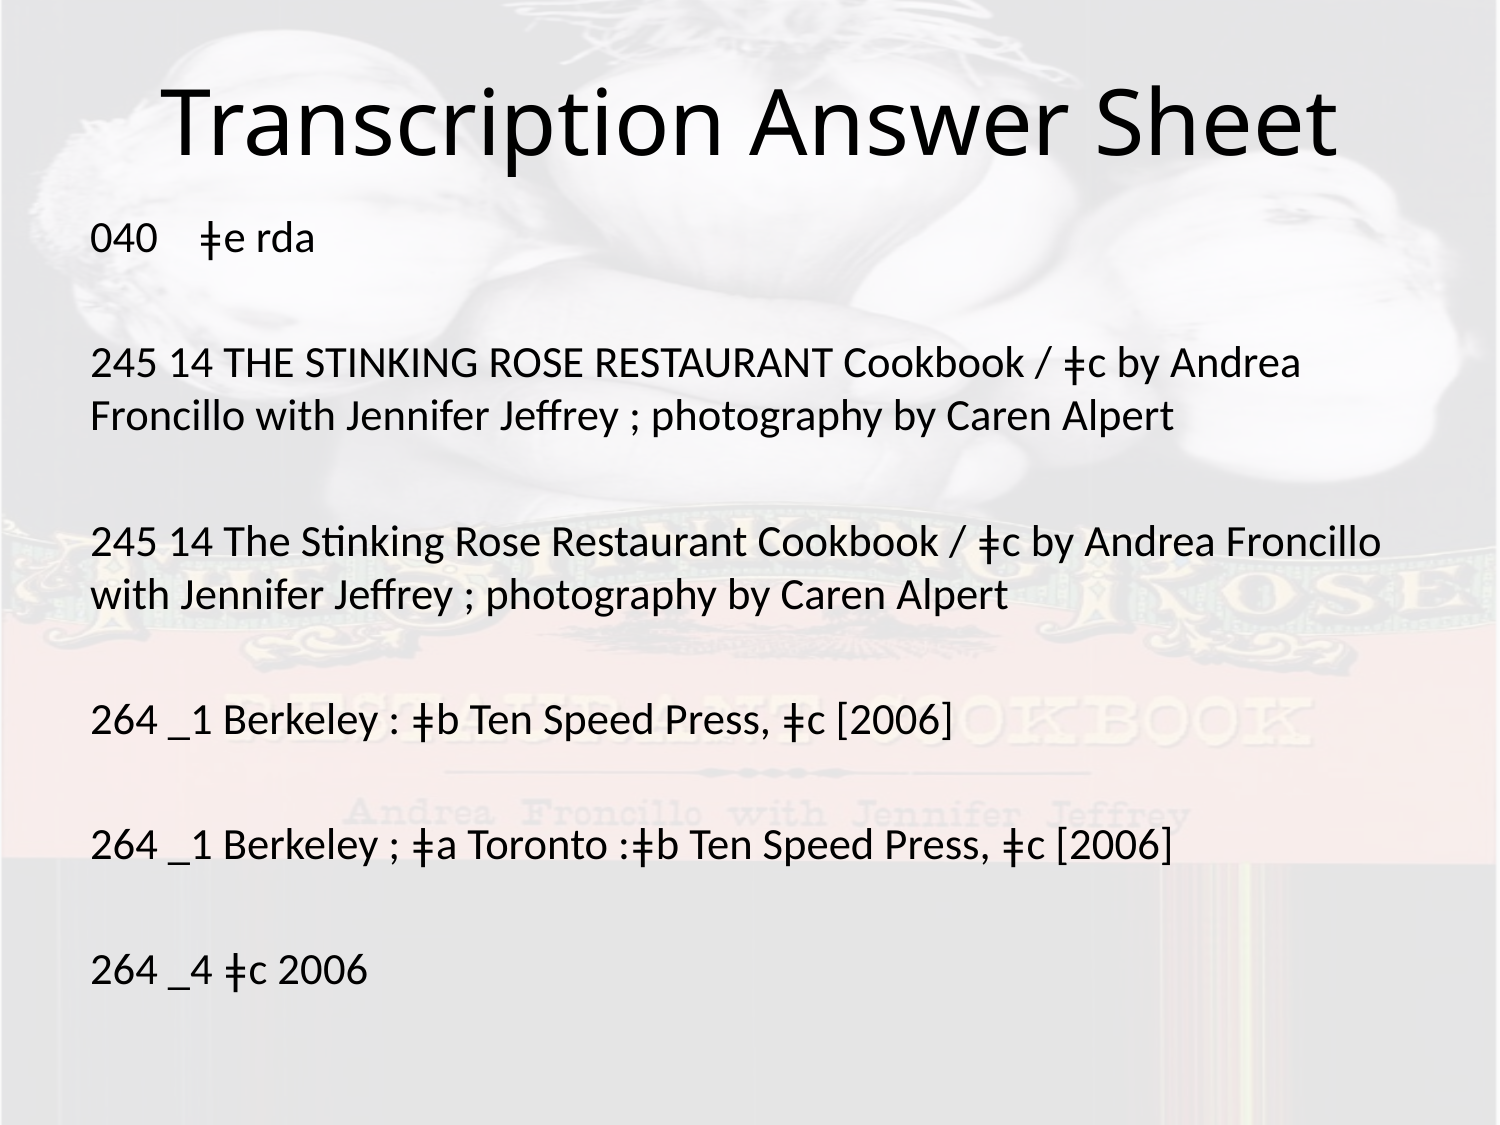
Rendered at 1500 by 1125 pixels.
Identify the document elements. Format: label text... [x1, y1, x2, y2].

title Transcription Answer Sheet [75, 24, 1425, 200]
list 040 ǂe rda 245 14 THE STINKING ROSE RESTAURANT Cookbook / ǂc by Andrea Froncillo with Jennifer Jeffrey ; photography by Caren Alpert 245 14 The Stinking Rose Restaurant Cookbook / ǂc by Andrea Froncillo with Jennifer Jeffrey ; photography by Caren Alpert 264 _1 Berkeley : ǂb Ten Speed Press, ǂc [2006] 264 _1 Berkeley ; ǂa Toronto :ǂb Ten Speed Press, ǂc [2006] 264 _4 ǂc 2006 [75, 200, 1425, 1005]
